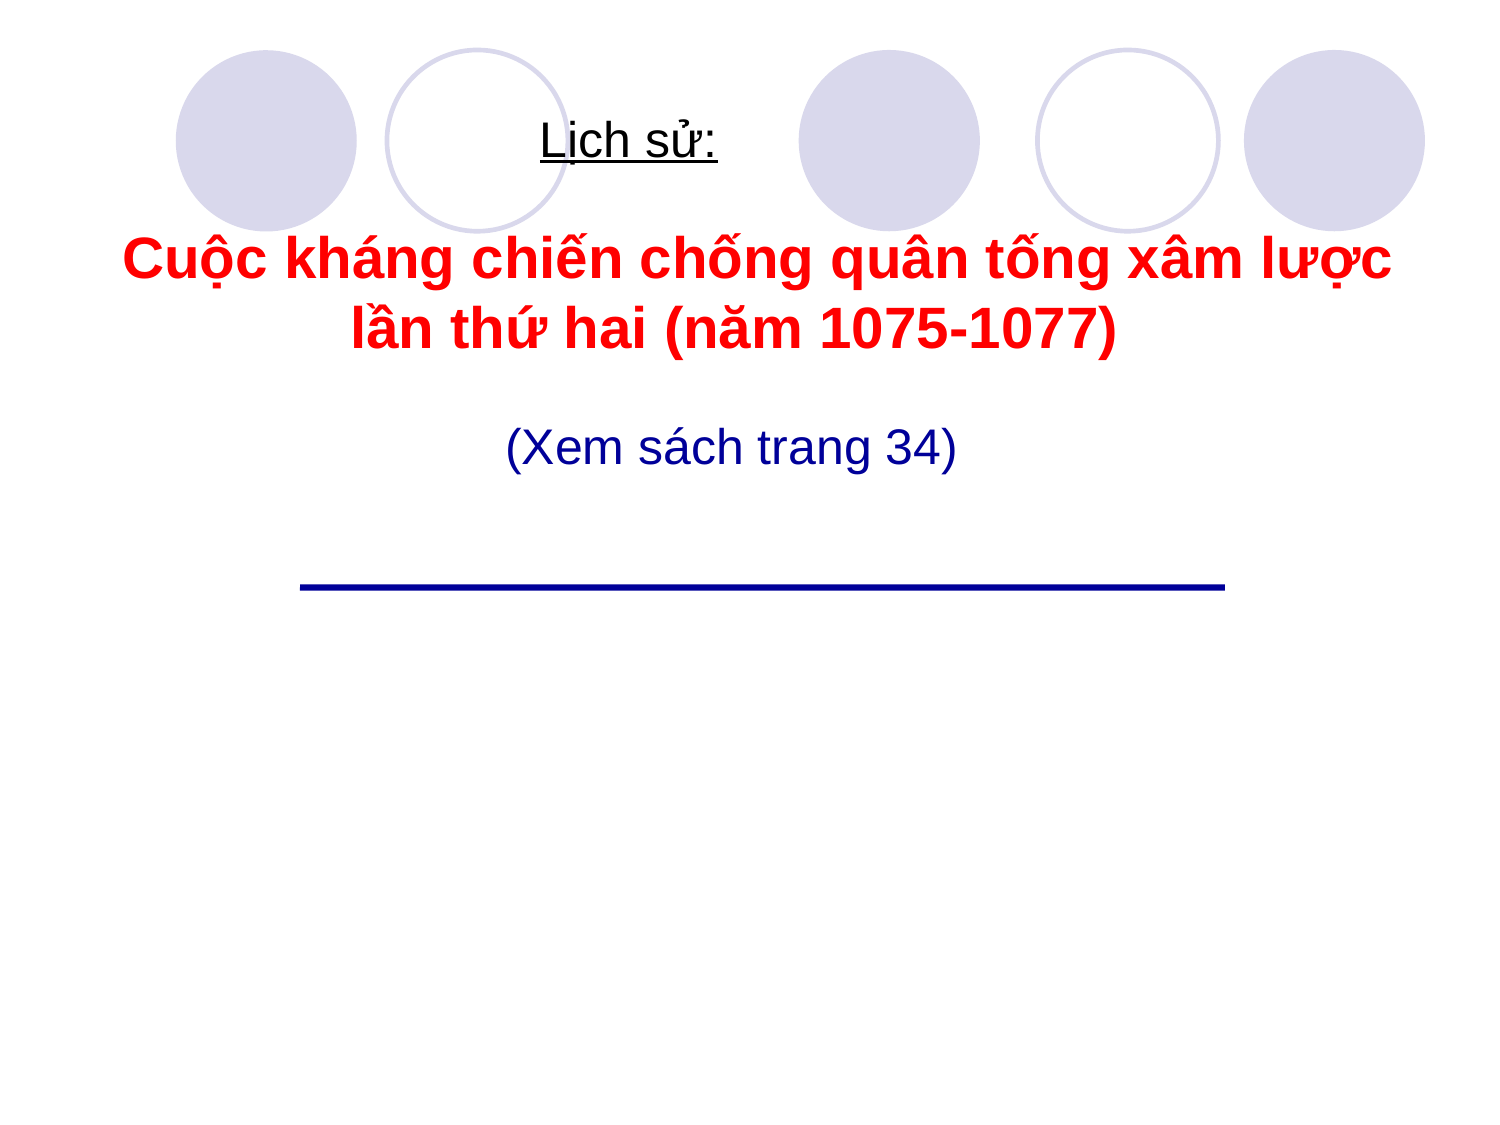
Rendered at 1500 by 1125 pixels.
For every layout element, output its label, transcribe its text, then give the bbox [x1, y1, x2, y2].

text_box (Xem sách trang 34) [490, 407, 983, 483]
text_box Cuộc kháng chiến chống quân tống xâm lược lần thứ hai (năm 1075-1077) [107, 212, 1410, 368]
text_box Lịch sử: [524, 99, 750, 175]
